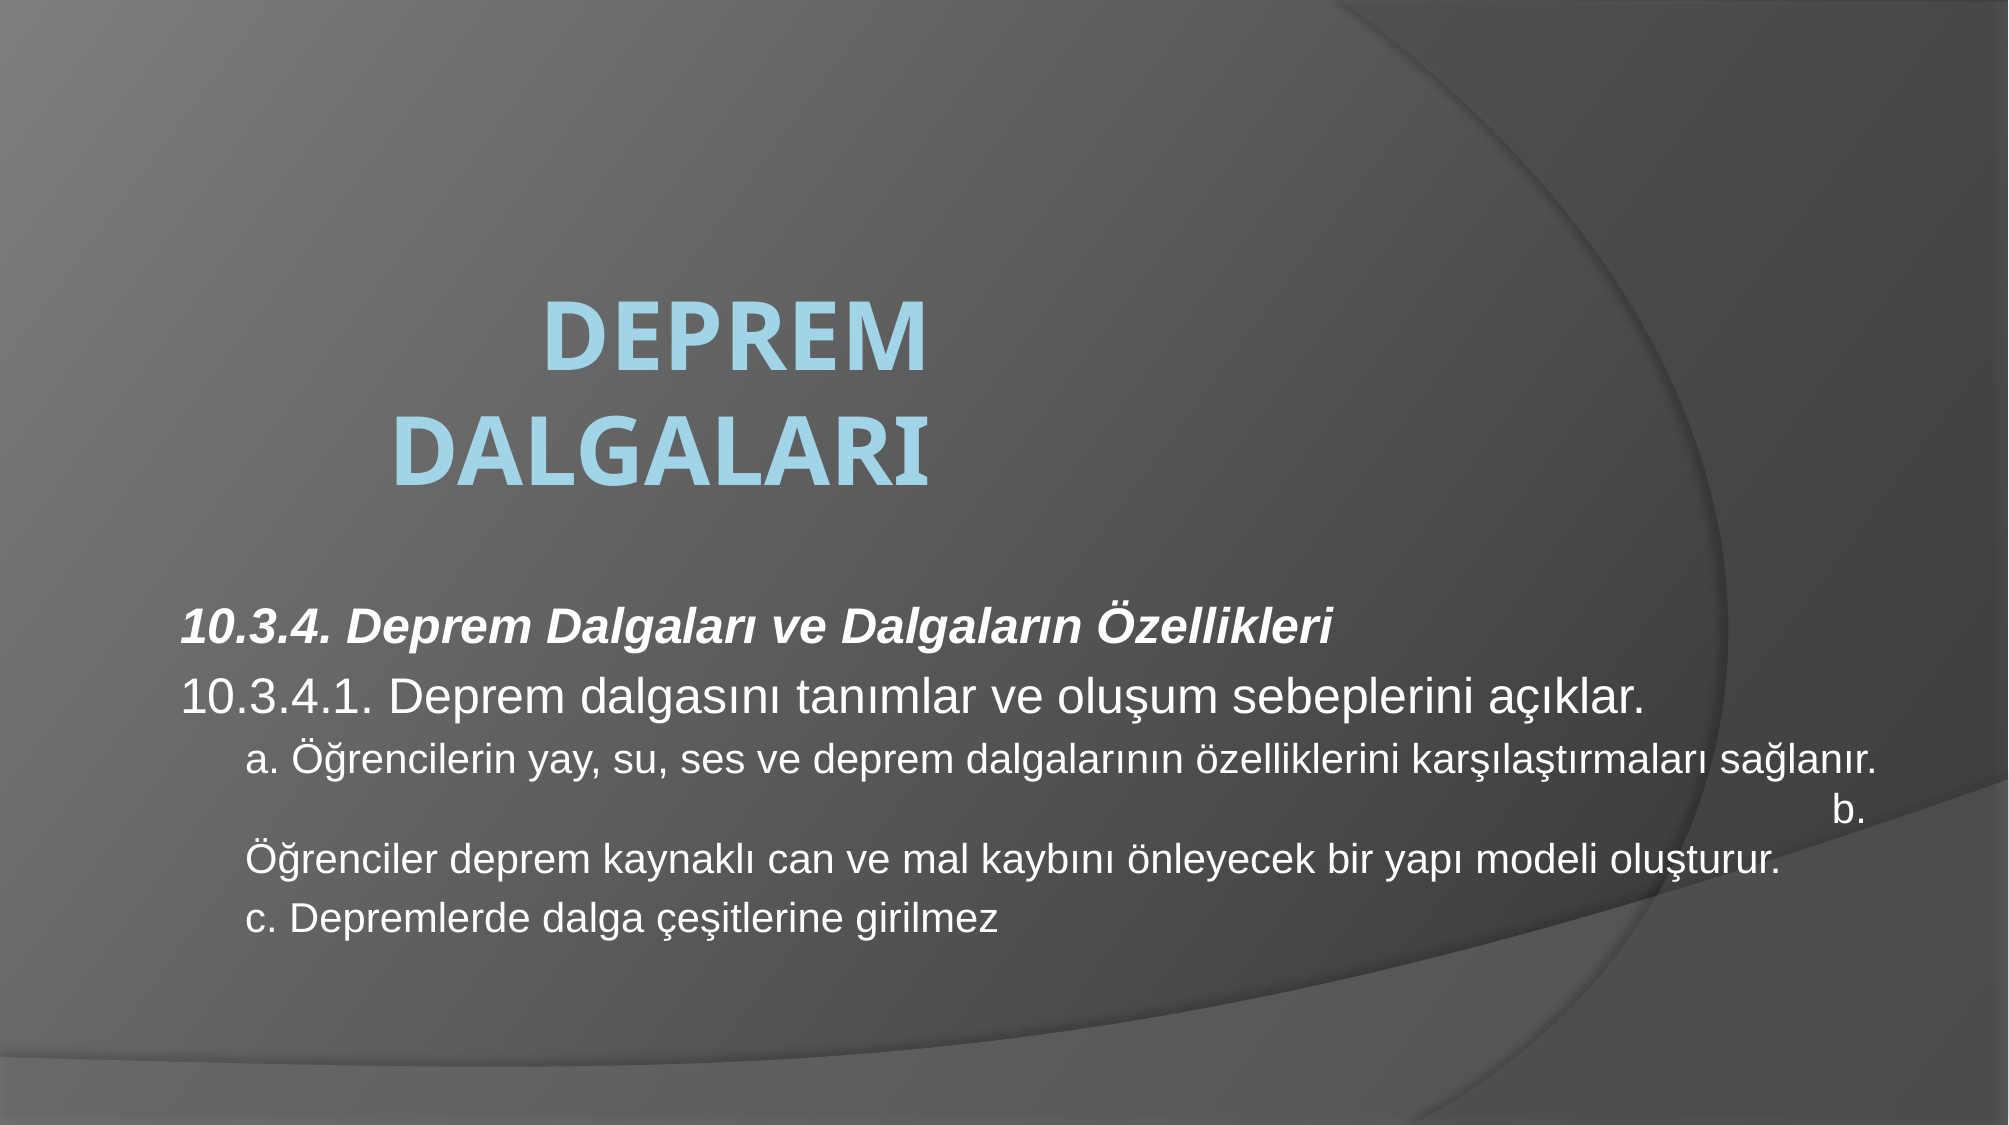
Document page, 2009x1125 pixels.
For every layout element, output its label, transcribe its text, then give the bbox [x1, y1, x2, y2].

subtitle 10.3.4. Deprem Dalgaları ve Dalgaların Özellikleri 10.3.4.1. Deprem dalgasını tanımlar ve oluşum sebeplerini açıklar. a. Öğrencilerin yay, su, ses ve deprem dalgalarının özelliklerini karşılaştırmaları sağlanır. b. Öğrenciler deprem kaynaklı can ve mal kaybını önleyecek bir yapı modeli oluşturur. c. Depremlerde dalga çeşitlerine girilmez [165, 550, 1938, 941]
title DEPREM DALGALARI [35, 267, 939, 445]
